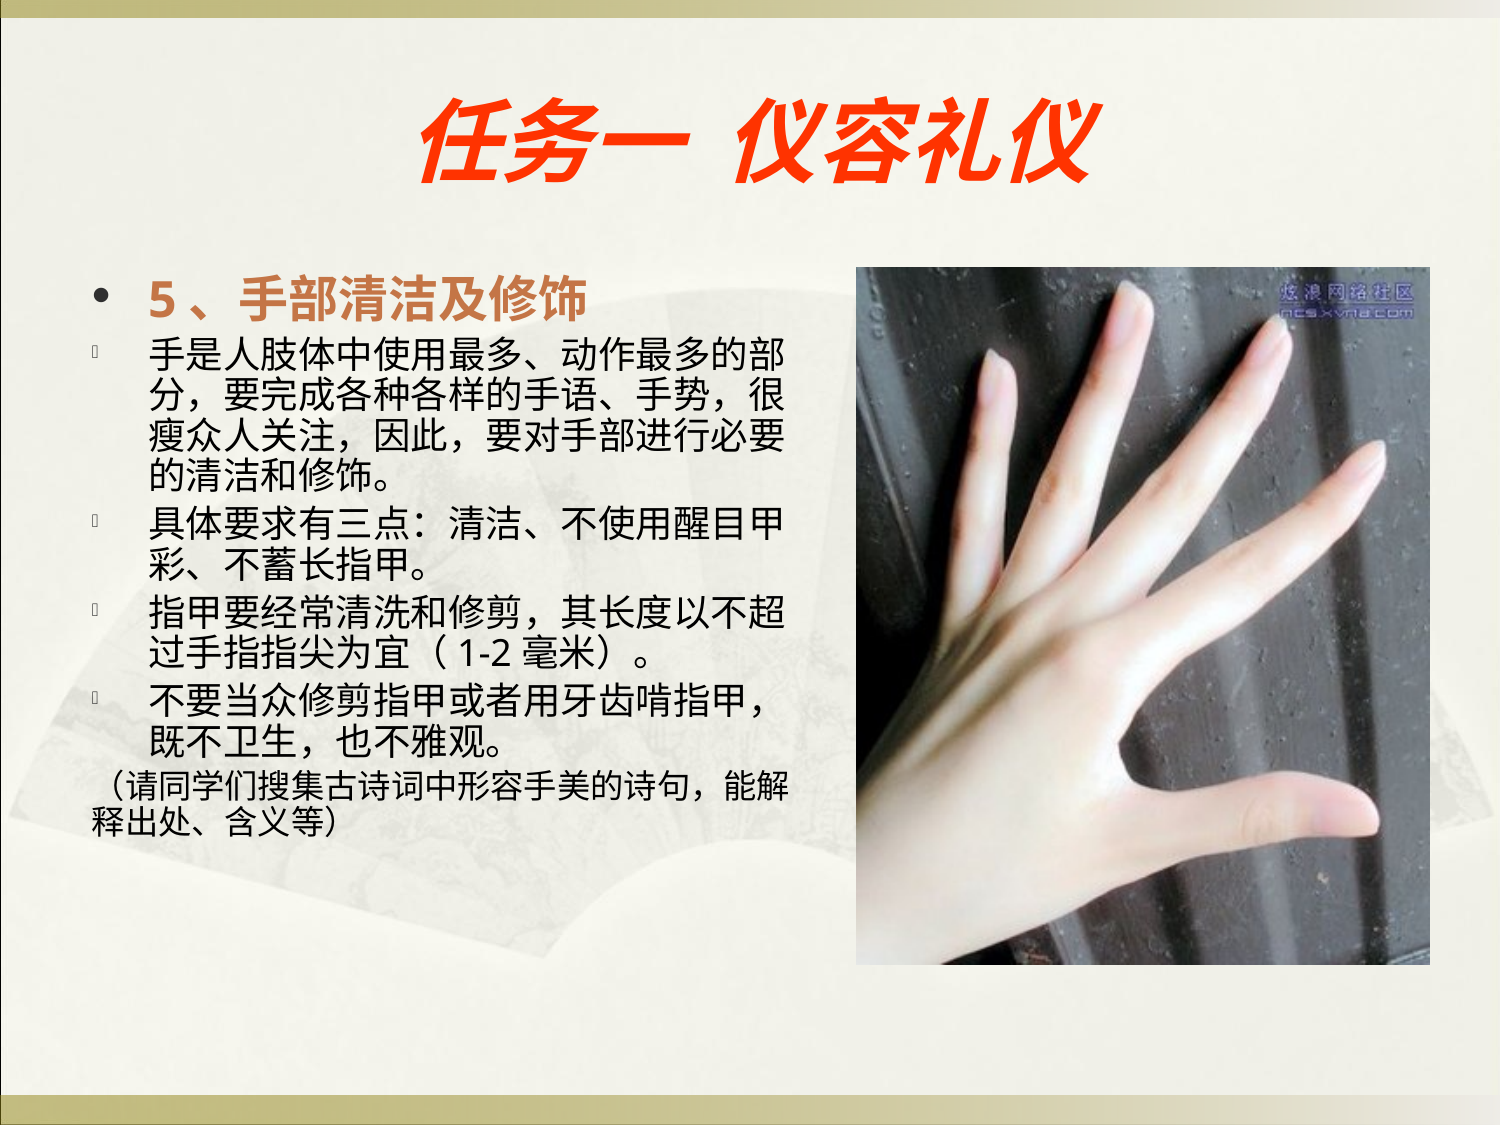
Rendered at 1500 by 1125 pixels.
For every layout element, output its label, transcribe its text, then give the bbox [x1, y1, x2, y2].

title 任务一 仪容礼仪 [74, 44, 1426, 233]
list 5、手部清洁及修饰 手是人肢体中使用最多、动作最多的部分，要完成各种各样的手语、手势，很瘦众人关注，因此，要对手部进行必要的清洁和修饰。 具体要求有三点：清洁、不使用醒目甲彩、不蓄长指甲。 指甲要经常清洗和修剪，其长度以不超过手指指尖为宜（1-2毫米）。 不要当众修剪指甲或者用牙齿啃指甲，既不卫生，也不雅观。 （请同学们搜集古诗词中形容手美的诗句，能解释出处、含义等） [76, 266, 823, 1024]
picture [0, 18, 1500, 1095]
